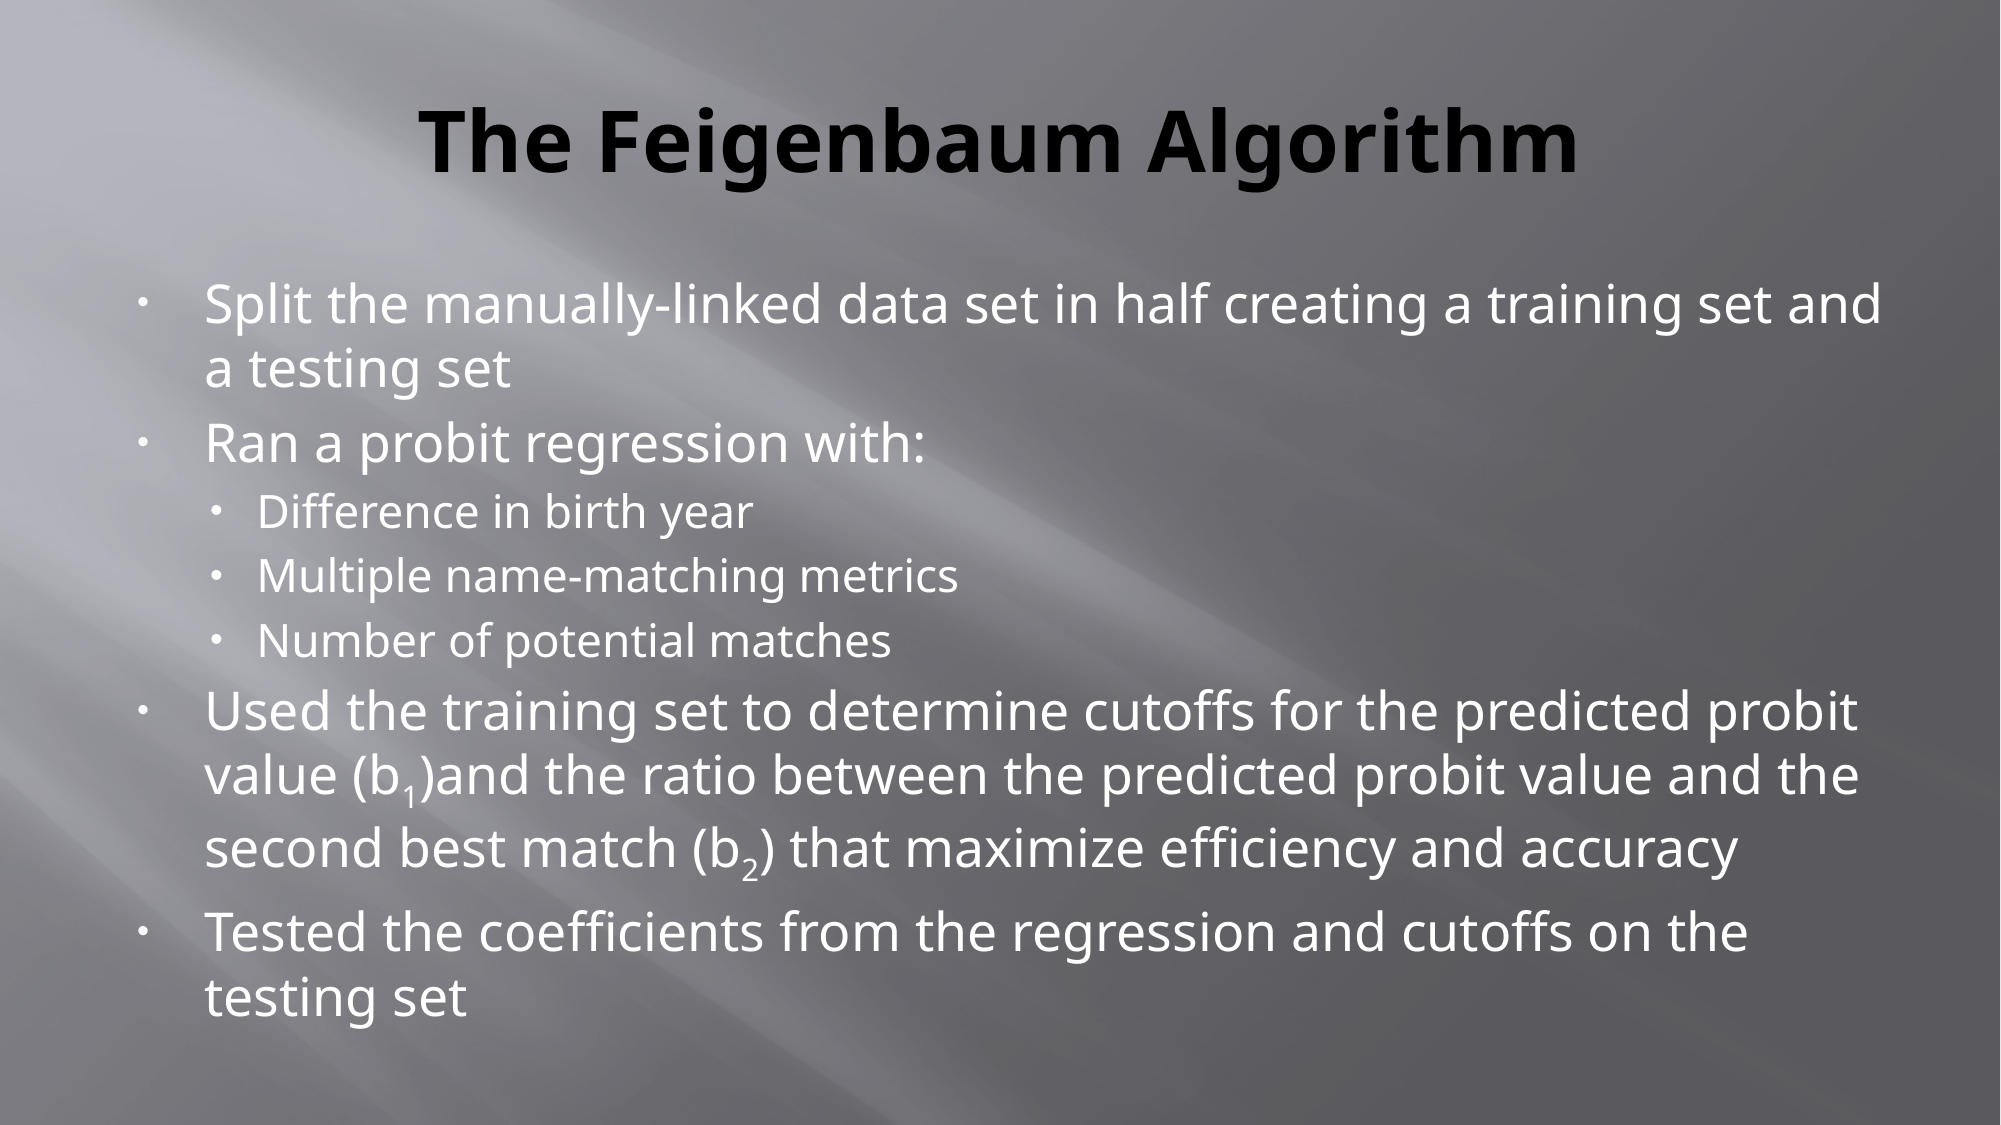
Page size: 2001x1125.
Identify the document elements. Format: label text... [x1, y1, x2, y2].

list Split the manually-linked data set in half creating a training set and a testing set Ran a probit regression with: Difference in birth year Multiple name-matching metrics Number of potential matches Used the training set to determine cutoffs for the predicted probit value (b1)and the ratio between the predicted probit value and the second best match (b2) that maximize efficiency and accuracy Tested the coefficients from the regression and cutoffs on the testing set [99, 262, 1900, 1035]
title The Feigenbaum Algorithm [99, 45, 1900, 233]
